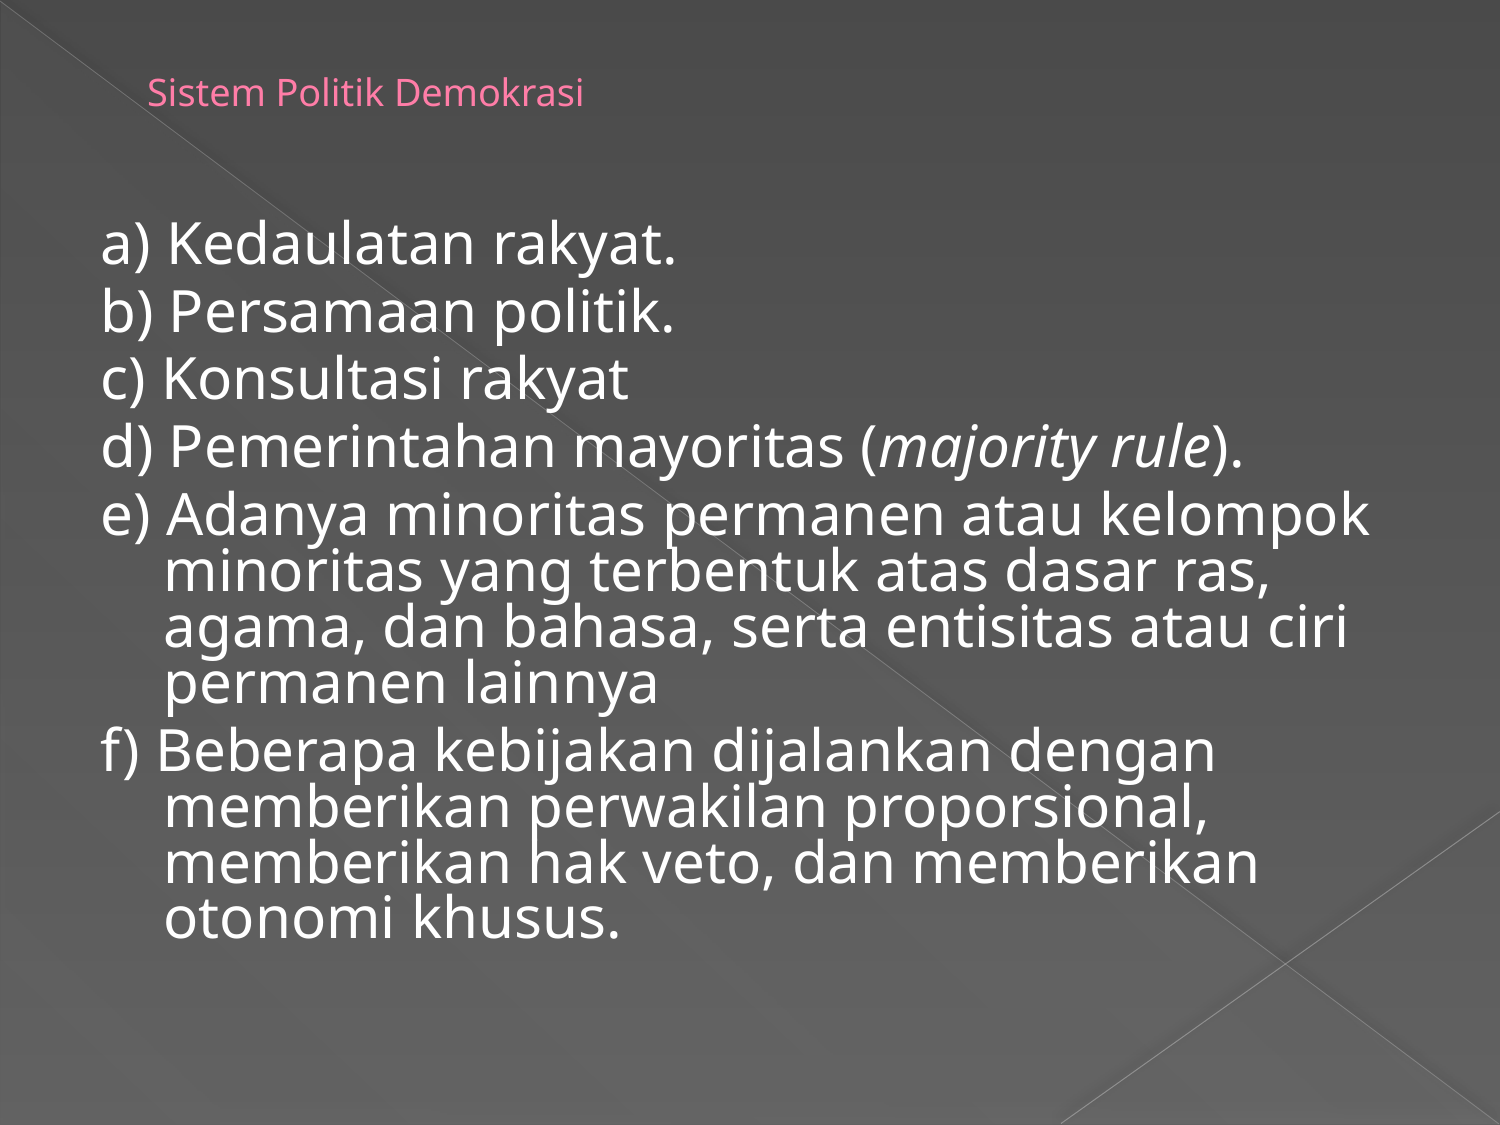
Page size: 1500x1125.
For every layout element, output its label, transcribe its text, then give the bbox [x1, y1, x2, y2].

list a) Kedaulatan rakyat. b) Persamaan politik. c) Konsultasi rakyat d) Pemerintahan mayoritas (majority rule). e) Adanya minoritas permanen atau kelompok minoritas yang terbentuk atas dasar ras, agama, dan bahasa, serta entisitas atau ciri permanen lainnya f) Beberapa kebijakan dijalankan dengan memberikan perwakilan proporsional, memberikan hak veto, dan memberikan otonomi khusus. [74, 212, 1426, 1006]
title Sistem Politik Demokrasi [75, 45, 1425, 125]
